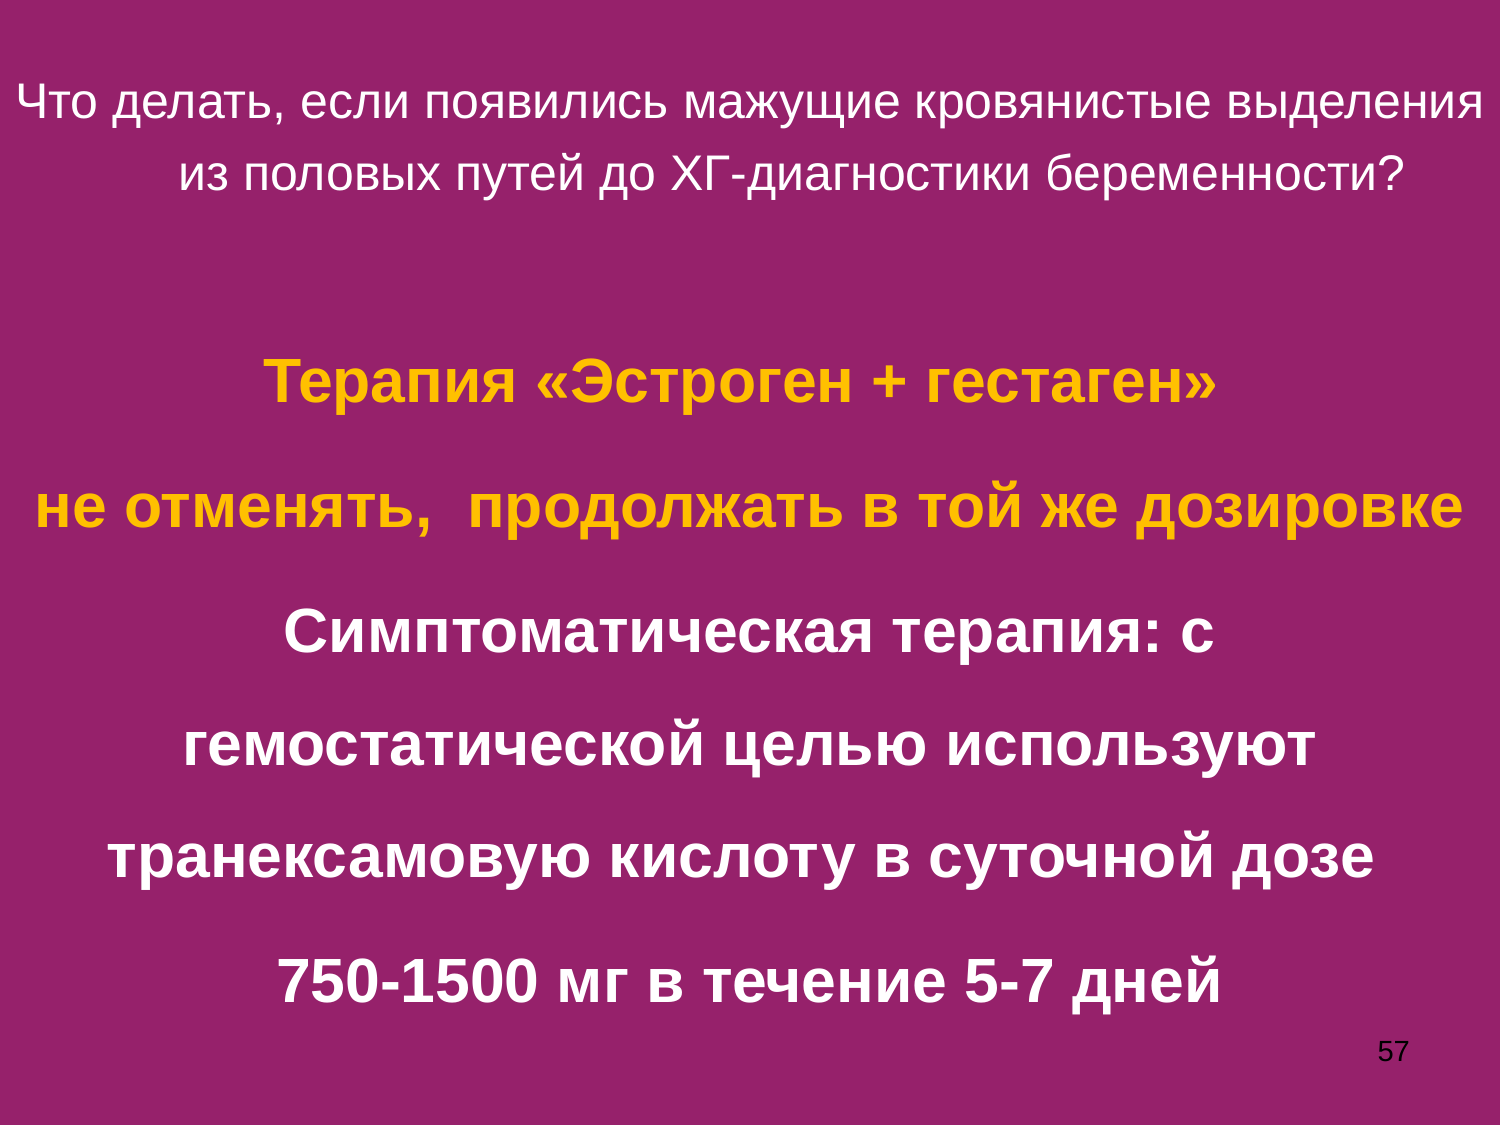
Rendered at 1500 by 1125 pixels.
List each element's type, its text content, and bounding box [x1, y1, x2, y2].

slide_number 57 [1074, 1024, 1425, 1103]
text_box Терапия «Эстроген + гестаген» не отменять, продолжать в той же дозировке Симптоматическая терапия: с гемостатической целью используют транексамовую кислоту в суточной дозе 750-1500 мг в течение 5-7 дней [0, 295, 1500, 1125]
title Что делать, если появились мажущие кровянистые выделения из половых путей до ХГ-диагностики беременности? [0, 0, 1500, 259]
